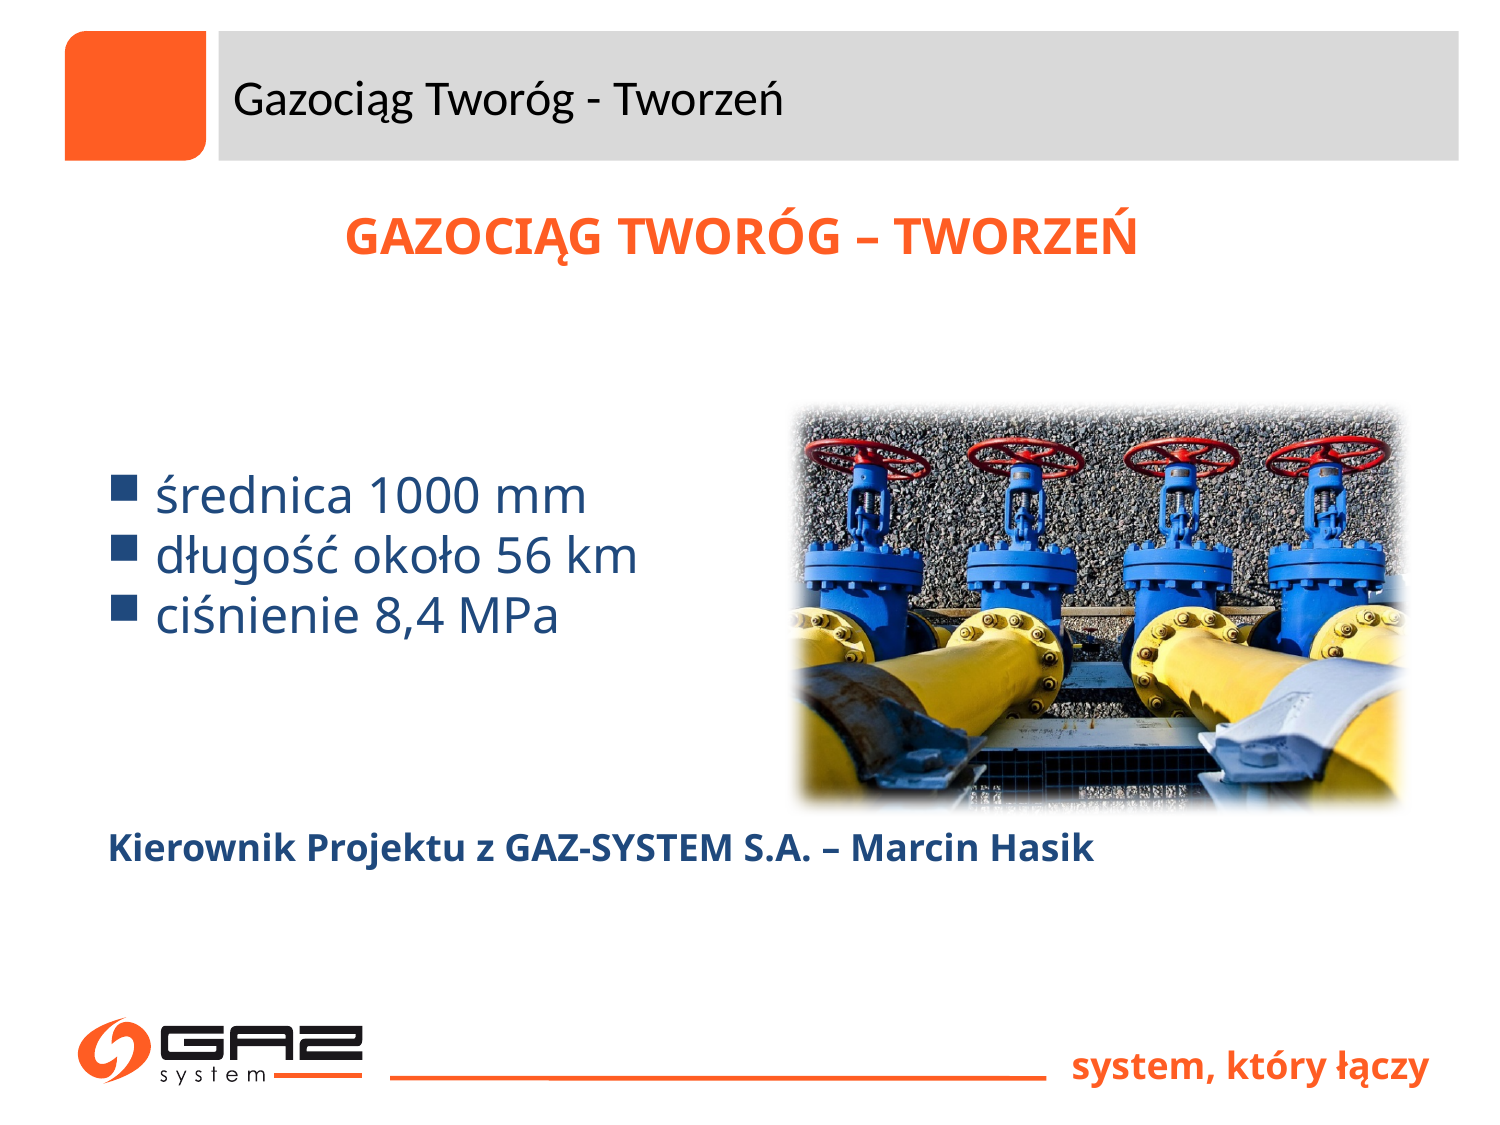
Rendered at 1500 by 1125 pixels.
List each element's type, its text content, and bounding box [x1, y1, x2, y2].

text_box [62, 28, 209, 163]
text_box średnica 1000 mm długość około 56 km ciśnienie 8,4 MPa Kierownik Projektu z GAZ-SYSTEM S.A. – Marcin Hasik [92, 456, 1413, 1021]
picture [785, 399, 1412, 818]
text_box GAZOCIĄG TWORÓG – TWORZEŃ [95, 197, 1416, 312]
text_box Gazociąg Tworóg - Tworzeń [216, 29, 1461, 163]
